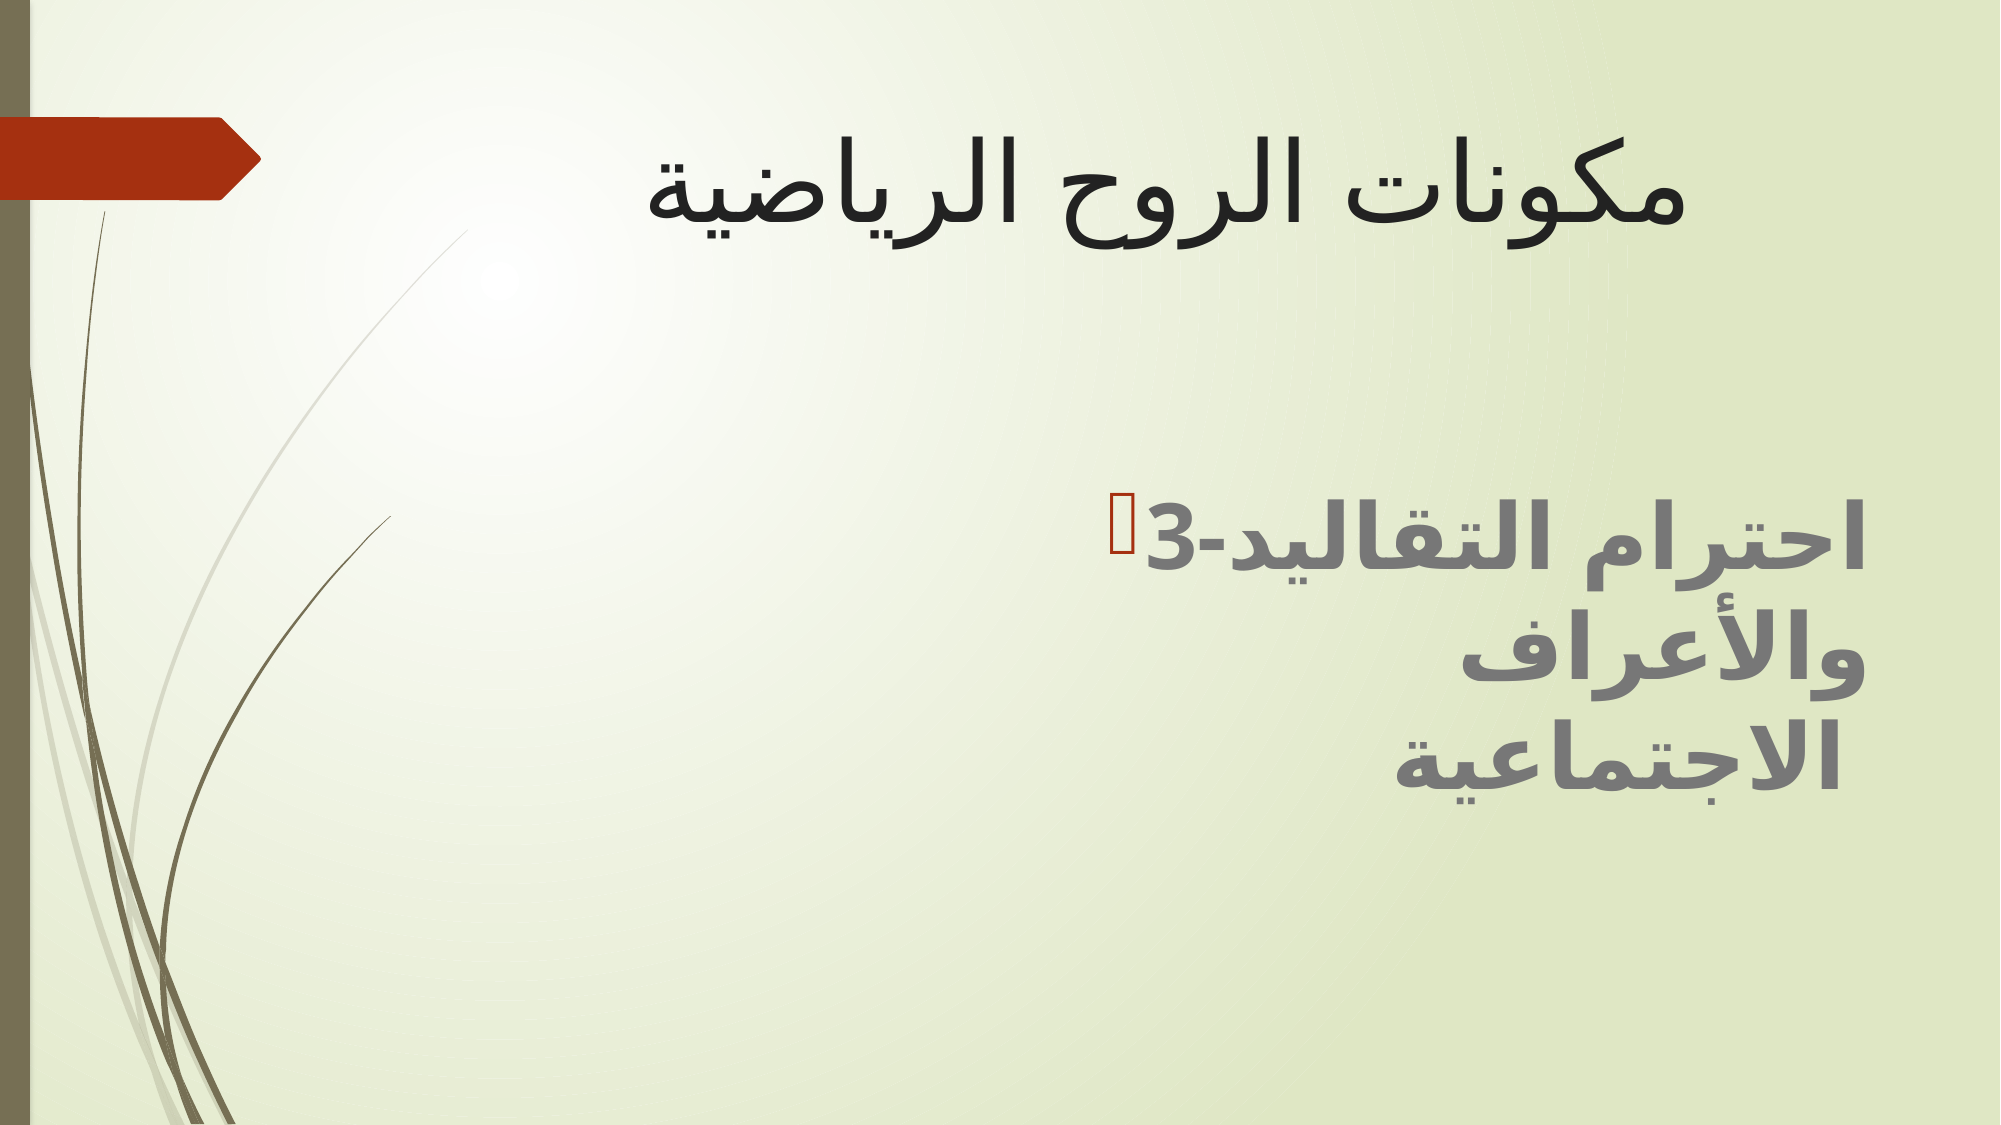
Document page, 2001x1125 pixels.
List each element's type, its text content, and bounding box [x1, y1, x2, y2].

title مكونات الروح الرياضية [425, 102, 1888, 313]
list 3-احترام التقاليد والأعراف الاجتماعية [424, 470, 1888, 790]
